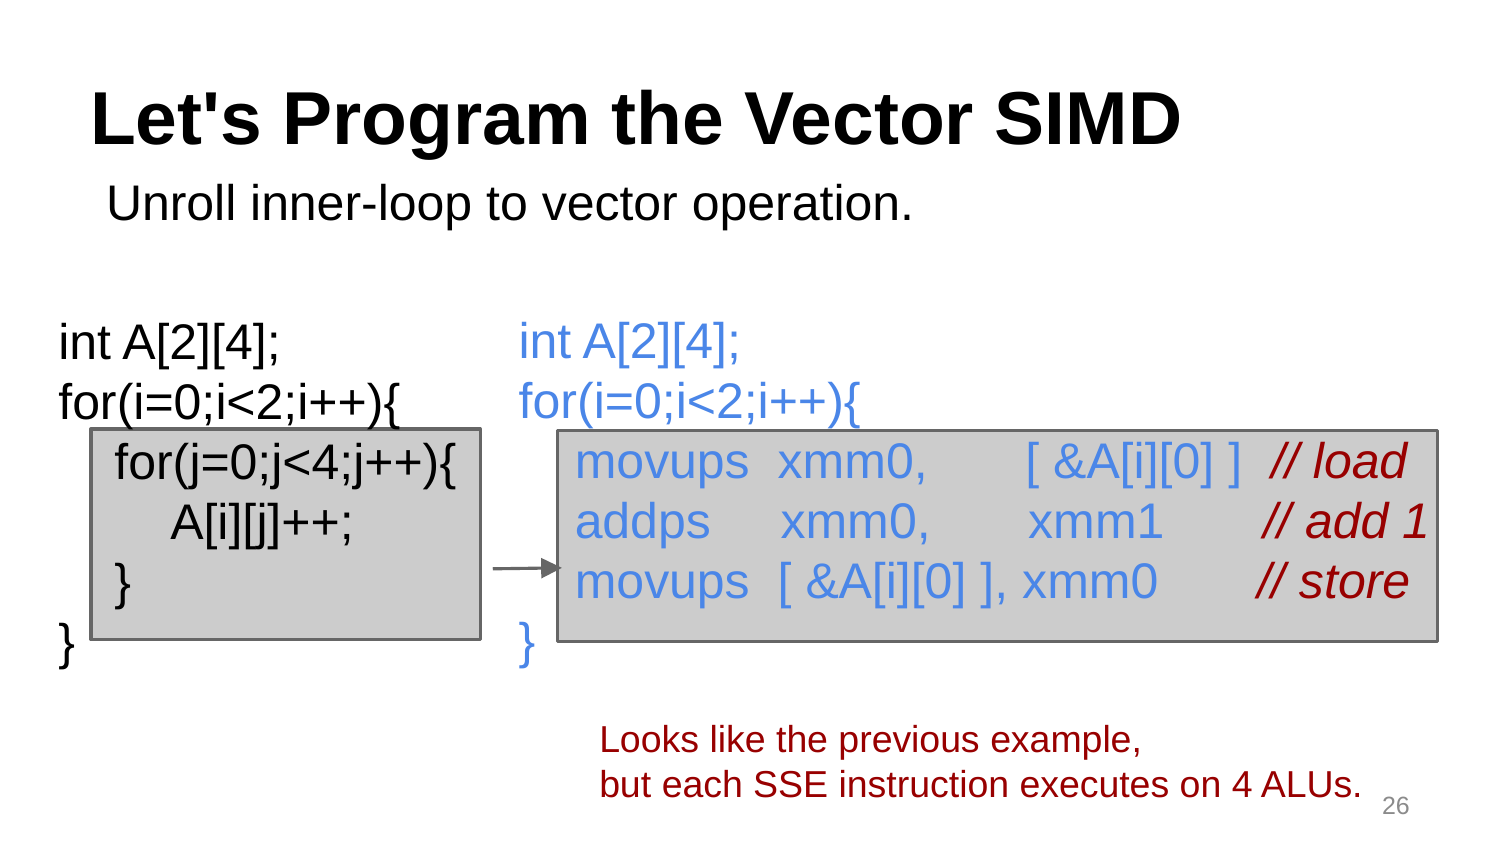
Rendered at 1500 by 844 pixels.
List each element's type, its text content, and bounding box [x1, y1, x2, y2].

title Let's Program the Vector SIMD [75, 33, 1425, 175]
slide_number 26 [1074, 782, 1425, 828]
text_box Unroll inner-loop to vector operation. [90, 155, 1382, 216]
list int A[2][4]; for(i=0;i<2;i++){ movups xmm0, [ &A[i][0] ] // load addps xmm0, xmm1 // add 1 movups [ &A[i][0] ], xmm0 // store } [503, 293, 1480, 772]
text_box Looks like the previous example, but each SSE instruction executes on 4 ALUs. [584, 699, 1438, 818]
list int A[2][4]; for(i=0;i<2;i++){ for(j=0;j<4;j++){ A[i][j]++; } } [43, 294, 509, 793]
